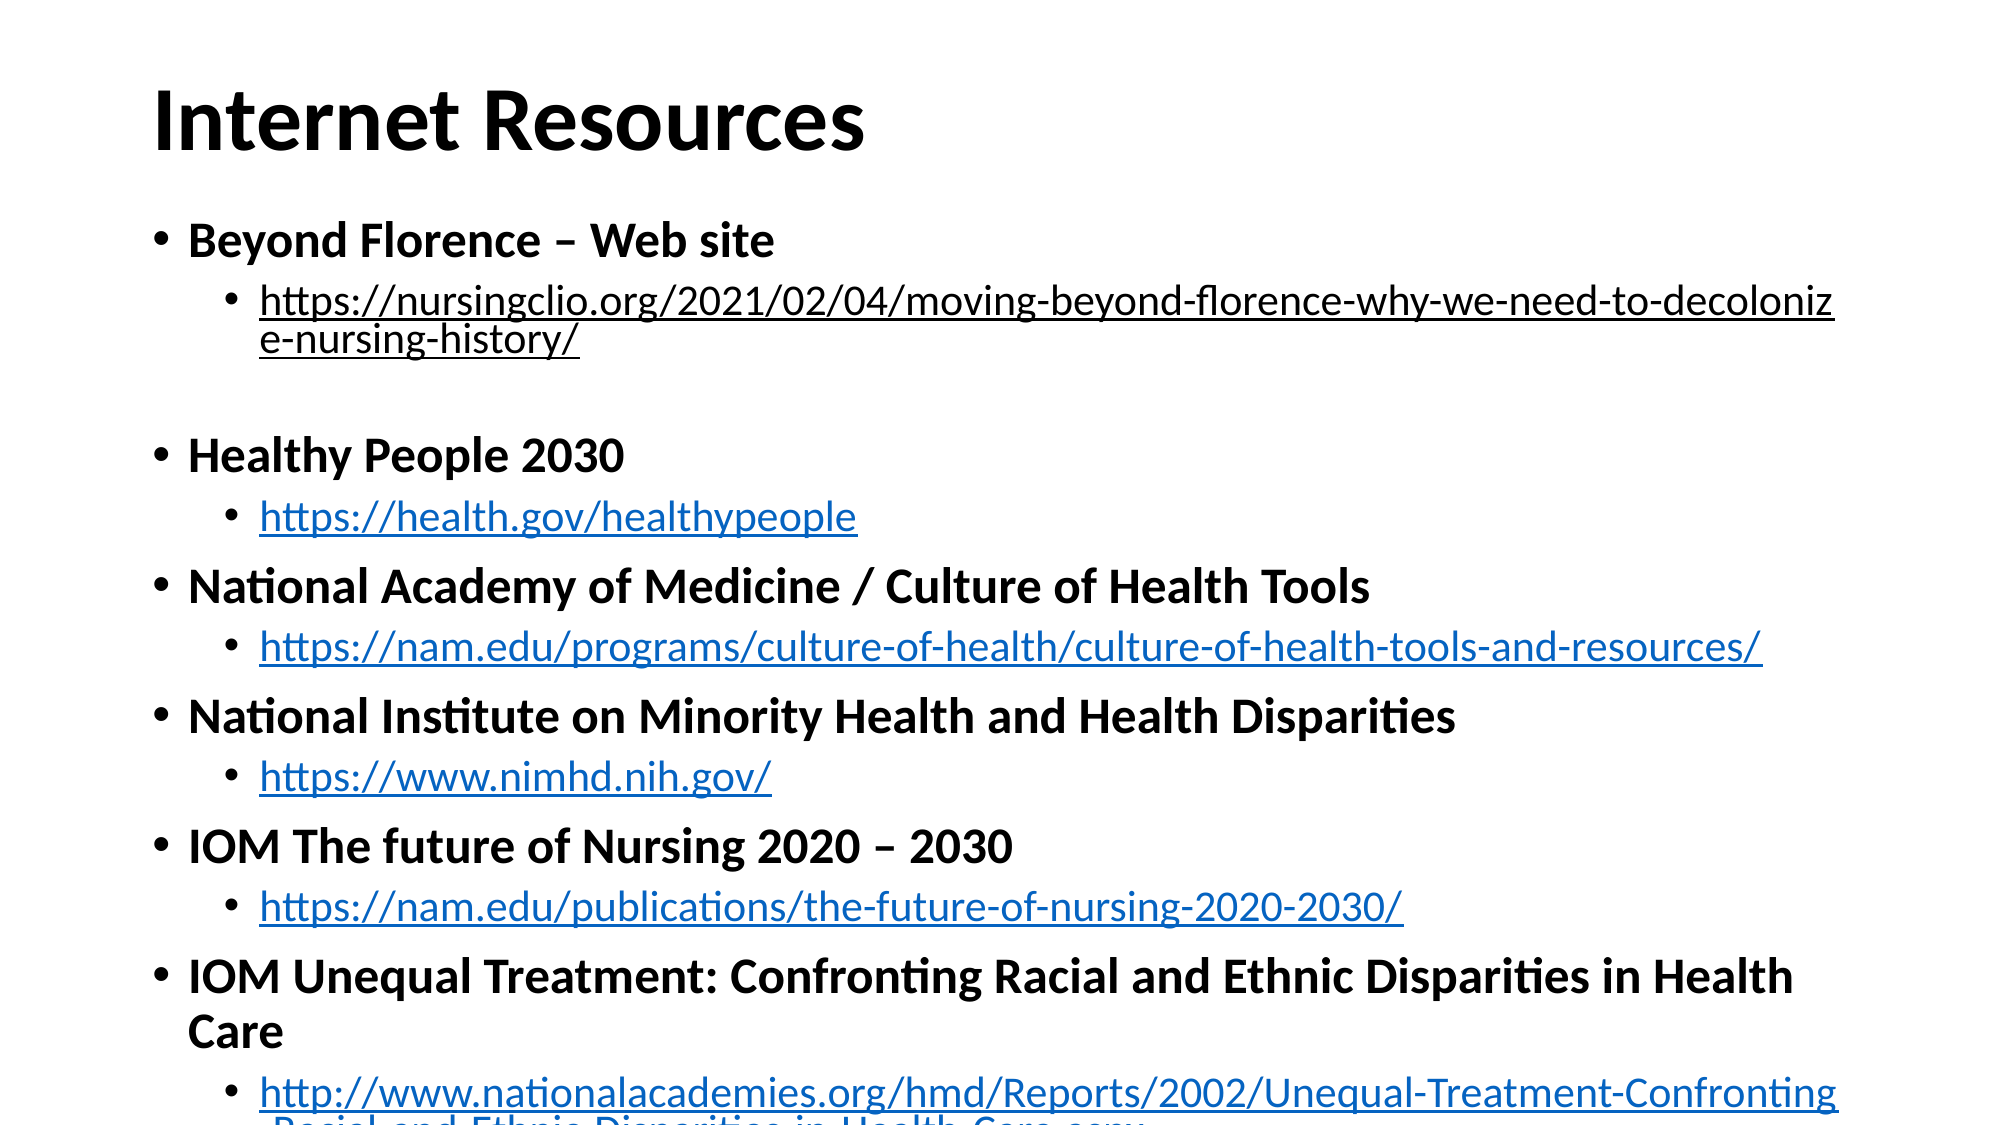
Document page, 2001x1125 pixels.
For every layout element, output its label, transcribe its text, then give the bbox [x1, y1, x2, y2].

list Beyond Florence – Web site https://nursingclio.org/2021/02/04/moving-beyond-florence-why-we-need-to-decolonize-nursing-history/ Healthy People 2030 https://health.gov/healthypeople National Academy of Medicine / Culture of Health Tools https://nam.edu/programs/culture-of-health/culture-of-health-tools-and-resources/ National Institute on Minority Health and Health Disparities https://www.nimhd.nih.gov/ IOM The future of Nursing 2020 – 2030 https://nam.edu/publications/the-future-of-nursing-2020-2030/ IOM Unequal Treatment: Confronting Racial and Ethnic Disparities in Health Care http://www.nationalacademies.org/hmd/Reports/2002/Unequal-Treatment-Confronting-Racial-and-Ethnic-Disparities-in-Health-Care.aspx [137, 205, 1863, 1090]
title Internet Resources [137, 35, 1863, 205]
